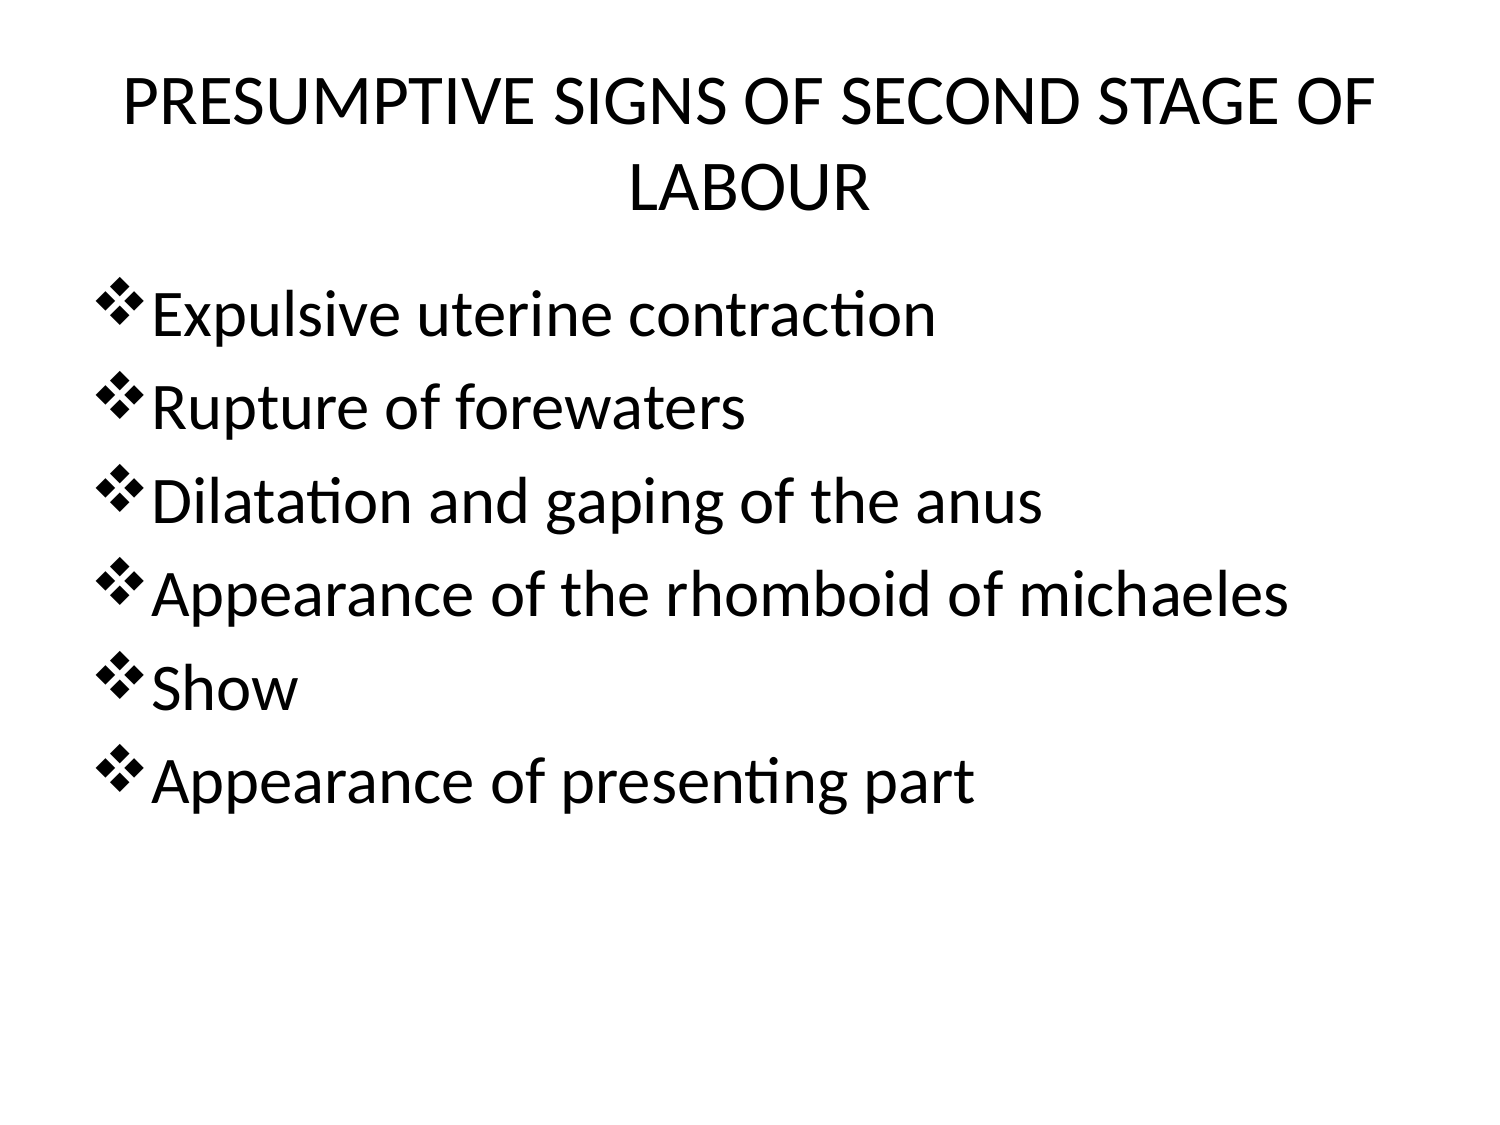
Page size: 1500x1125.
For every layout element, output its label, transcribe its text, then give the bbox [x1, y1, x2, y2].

list Expulsive uterine contraction Rupture of forewaters Dilatation and gaping of the anus Appearance of the rhomboid of michaeles Show Appearance of presenting part [75, 262, 1425, 1005]
title PRESUMPTIVE SIGNS OF SECOND STAGE OF LABOUR [75, 45, 1425, 233]
